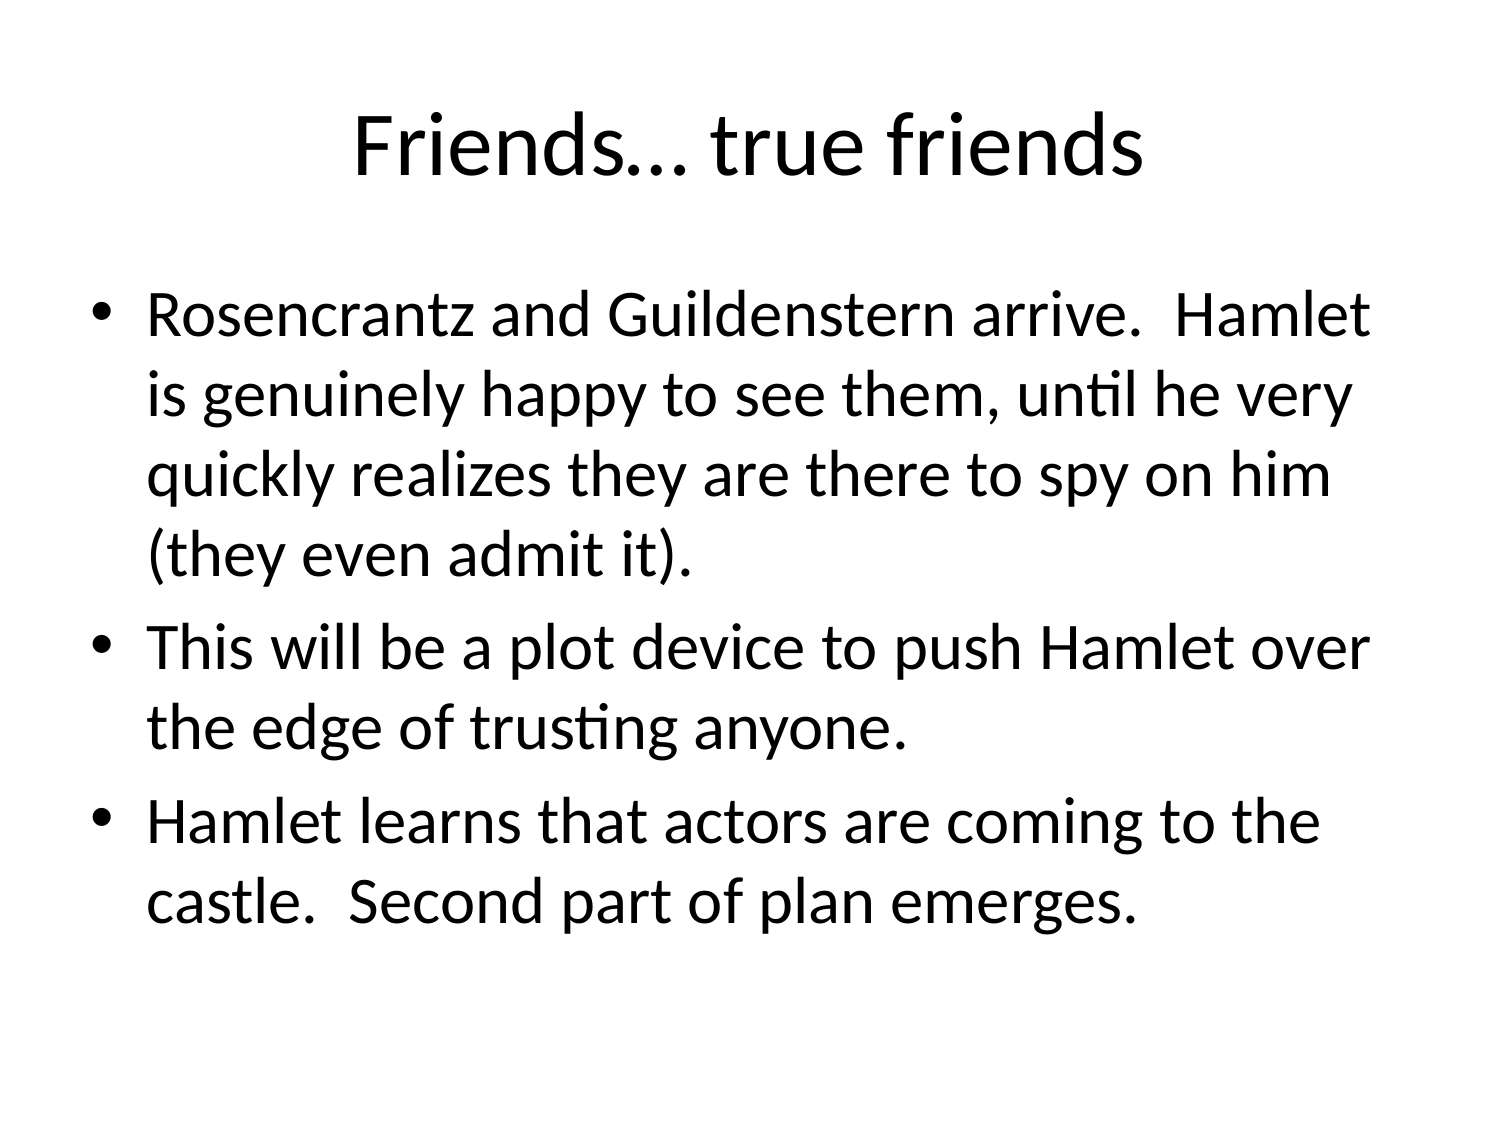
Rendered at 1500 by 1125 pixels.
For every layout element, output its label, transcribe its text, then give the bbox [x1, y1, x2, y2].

list Rosencrantz and Guildenstern arrive. Hamlet is genuinely happy to see them, until he very quickly realizes they are there to spy on him (they even admit it). This will be a plot device to push Hamlet over the edge of trusting anyone. Hamlet learns that actors are coming to the castle. Second part of plan emerges. [75, 262, 1425, 1005]
title Friends… true friends [75, 45, 1425, 233]
